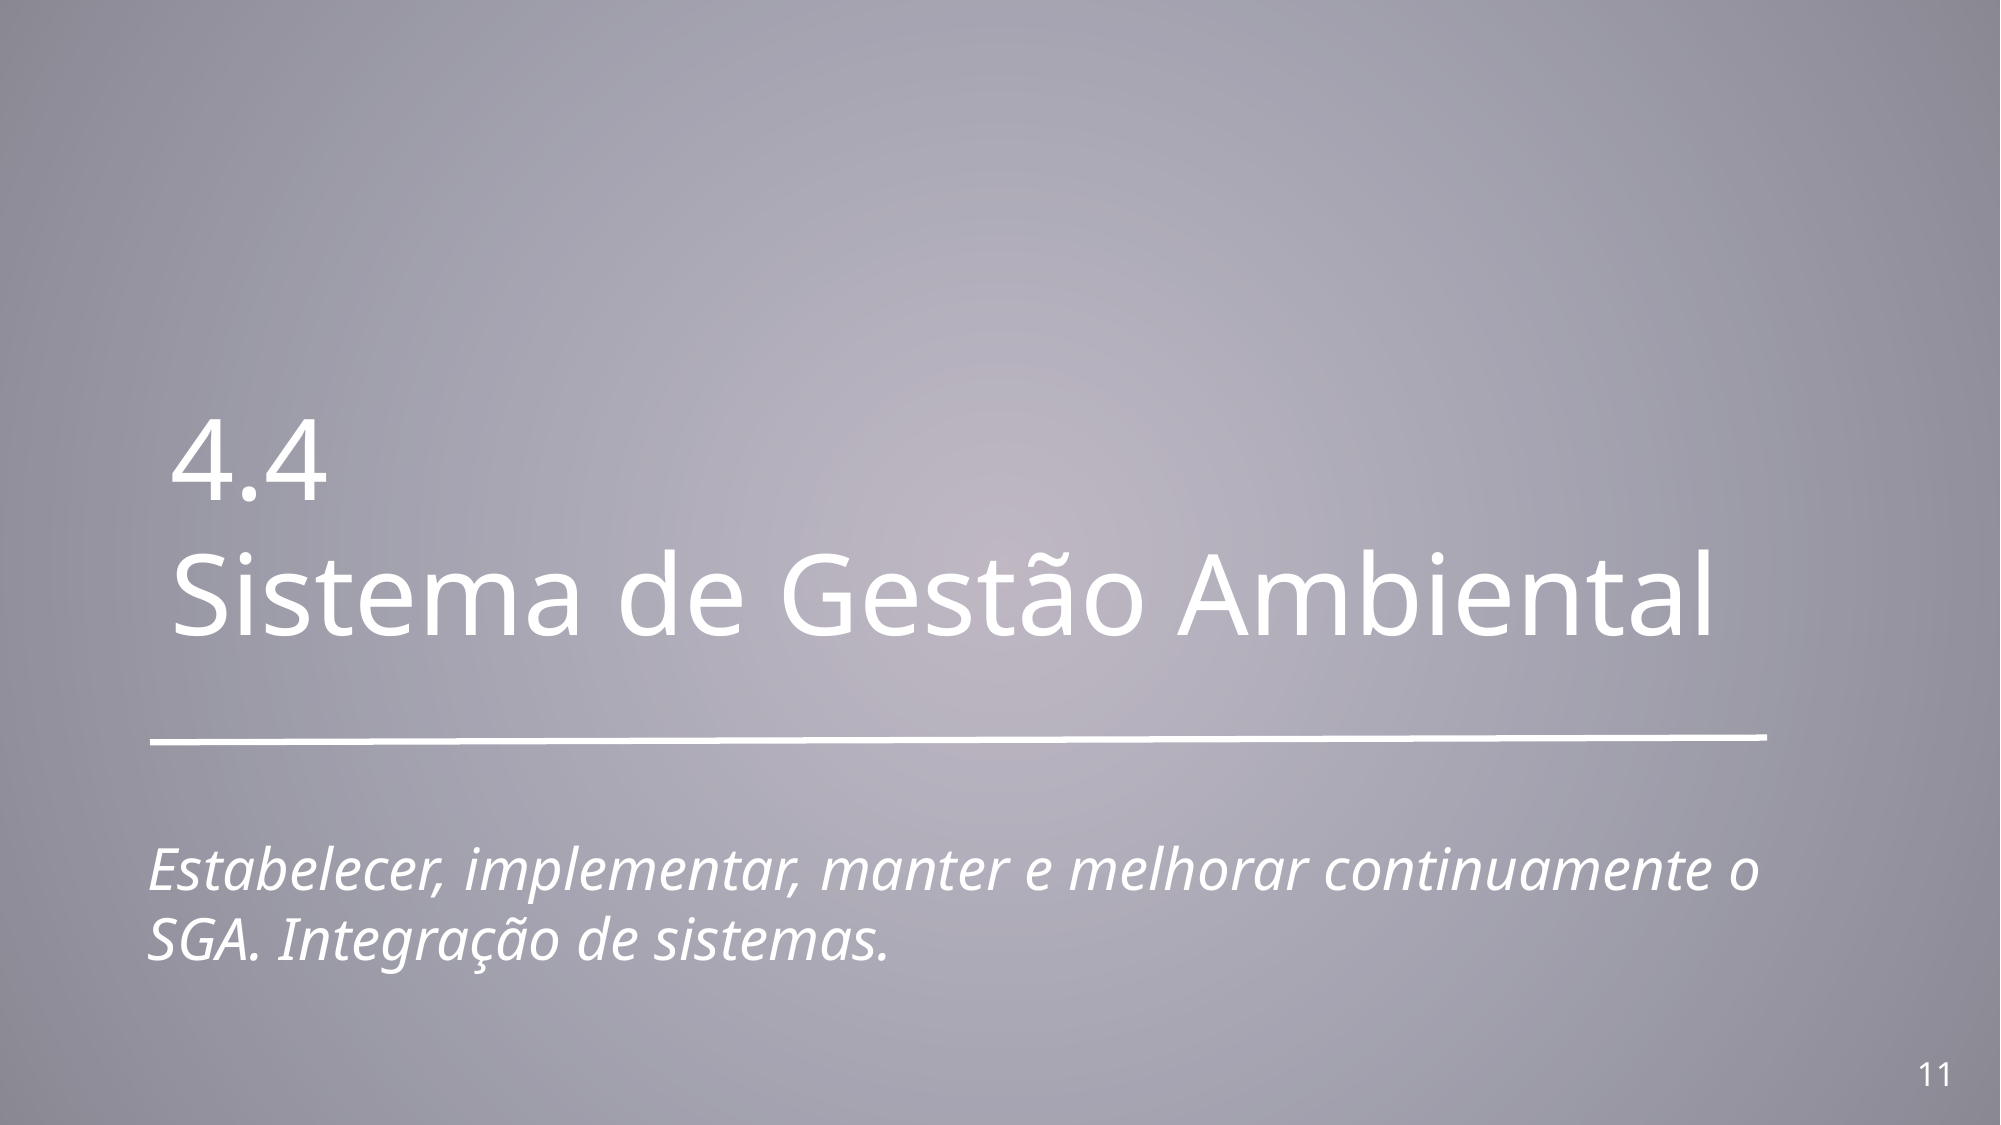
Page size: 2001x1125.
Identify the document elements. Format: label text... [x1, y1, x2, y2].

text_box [149, 737, 1768, 743]
slide_number 11 [1854, 1032, 1975, 1109]
text_box 4.4 Sistema de Gestão Ambiental [150, 6, 1913, 678]
text_box Estabelecer, implementar, manter e melhorar continuamente o SGA. Integração de sistemas. [127, 811, 1833, 984]
